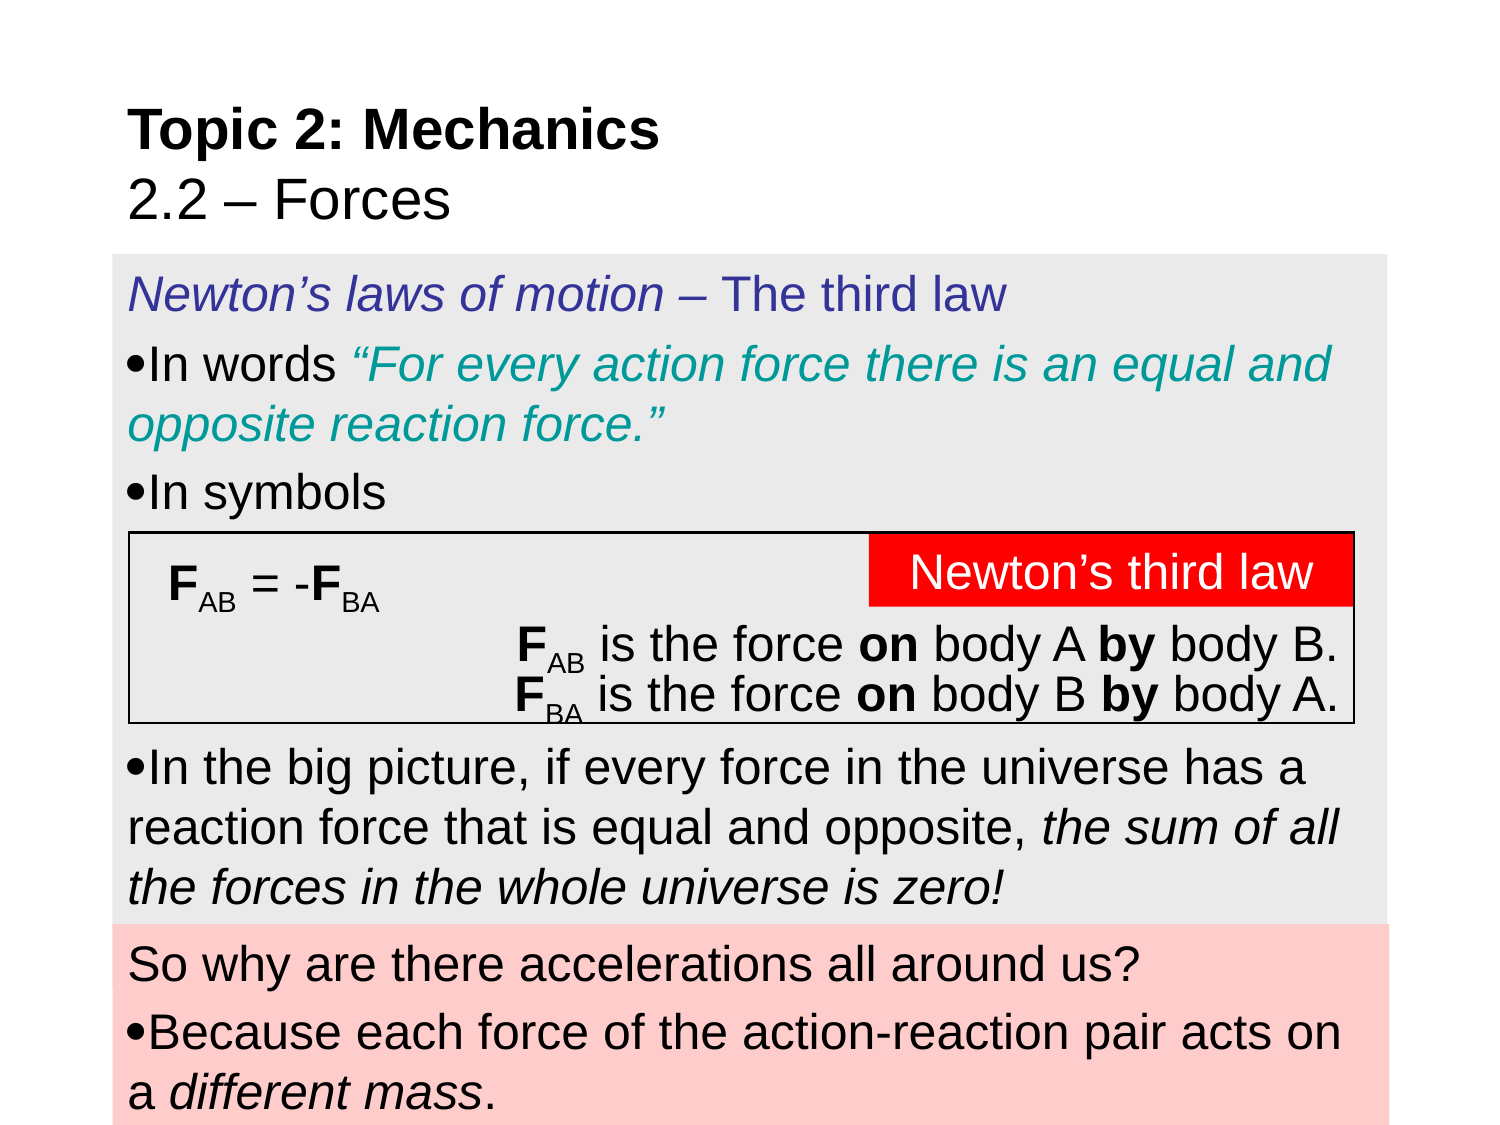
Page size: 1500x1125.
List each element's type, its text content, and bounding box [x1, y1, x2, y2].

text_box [129, 531, 1355, 724]
title Topic 2: Mechanics 2.2 – Forces [112, 87, 1388, 235]
text_box So why are there accelerations all around us? Because each force of the action-reaction pair acts on a different mass. [112, 924, 1390, 1125]
text_box Newton’s laws of motion – The third law In words “For every action force there is an equal and opposite reaction force.” In symbols In the big picture, if every force in the universe has a reaction force that is equal and opposite, the sum of all the forces in the whole universe is zero! [112, 254, 1388, 924]
